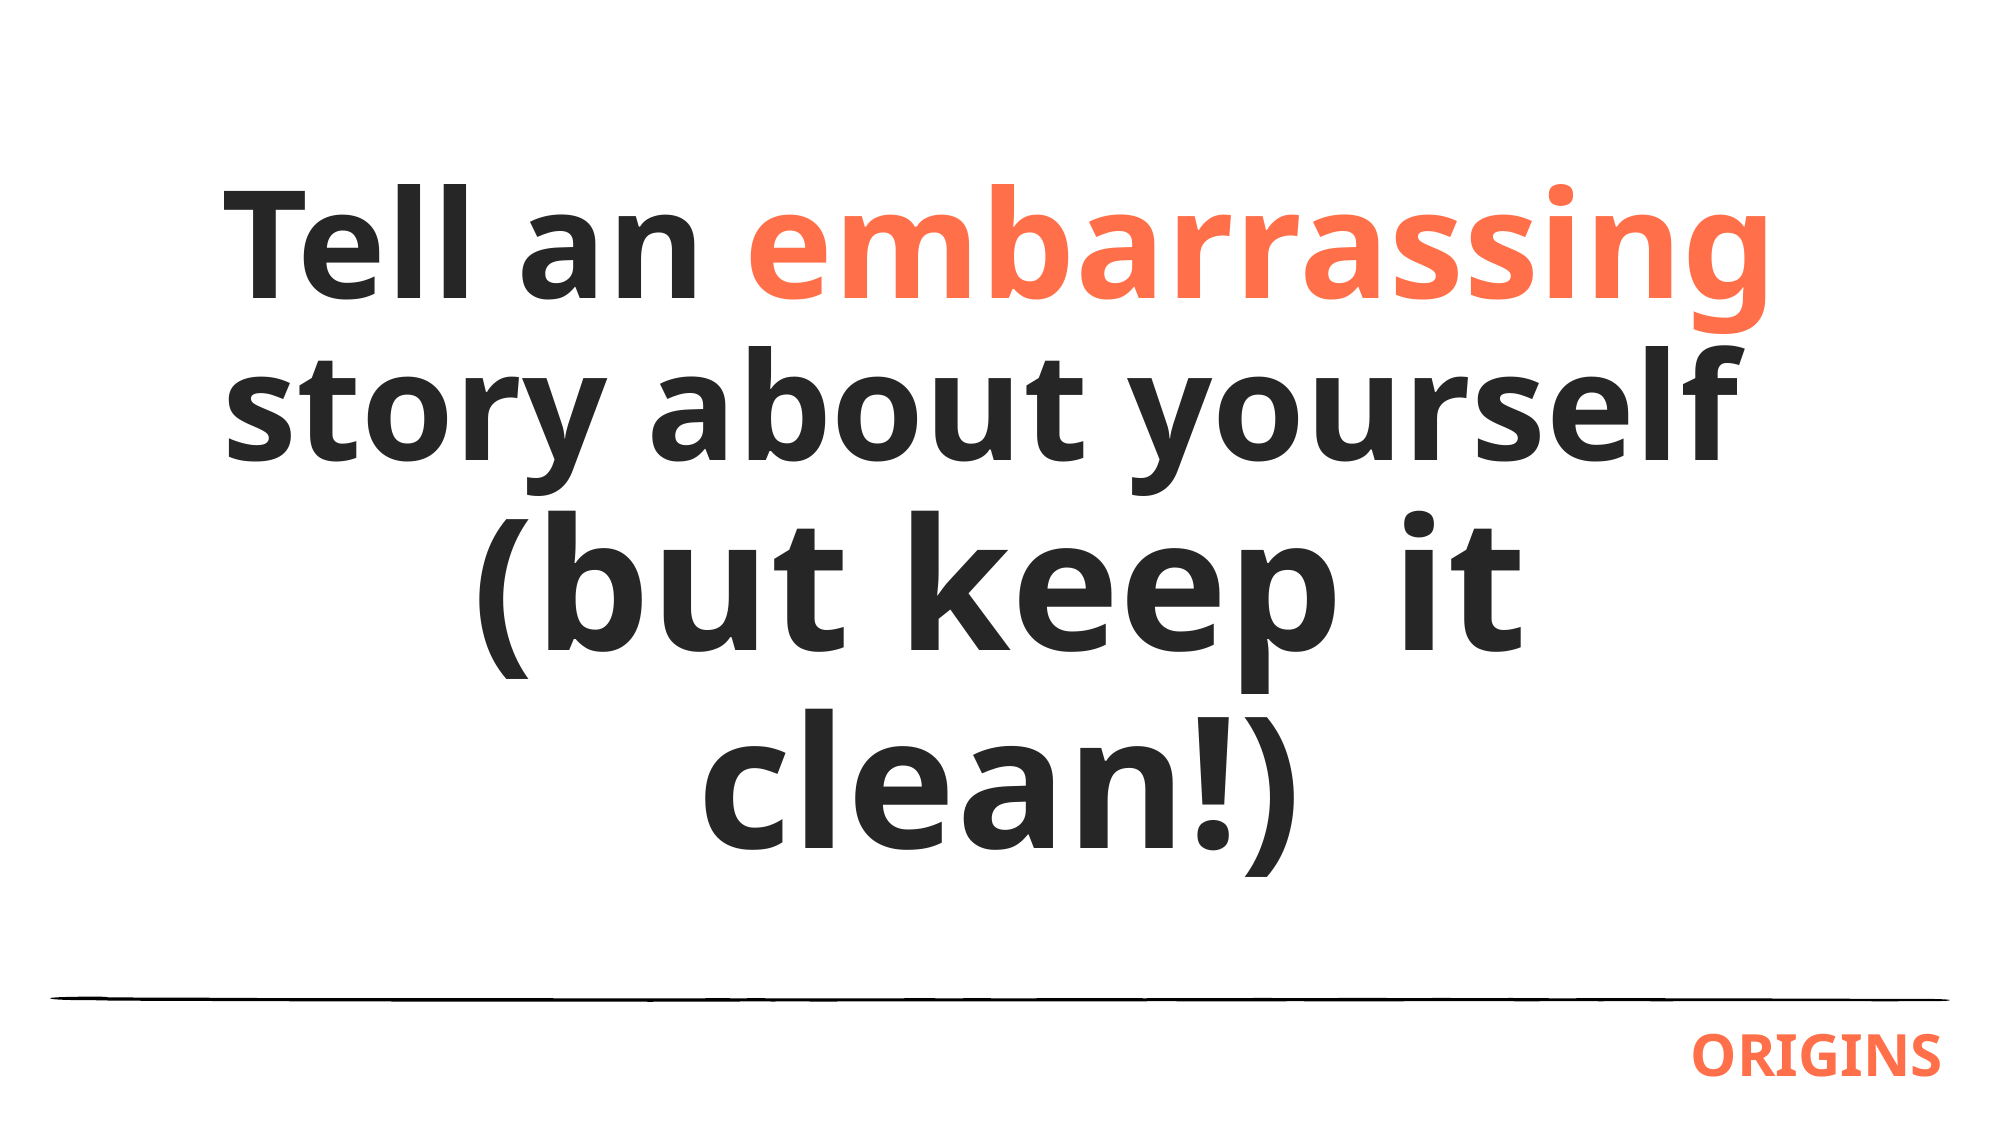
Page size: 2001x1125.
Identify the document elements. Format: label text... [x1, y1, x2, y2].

text_box Tell an embarrassing story about yourself (but keep it clean!) [173, 161, 1827, 896]
list ORIGINS [1558, 1017, 1958, 1097]
